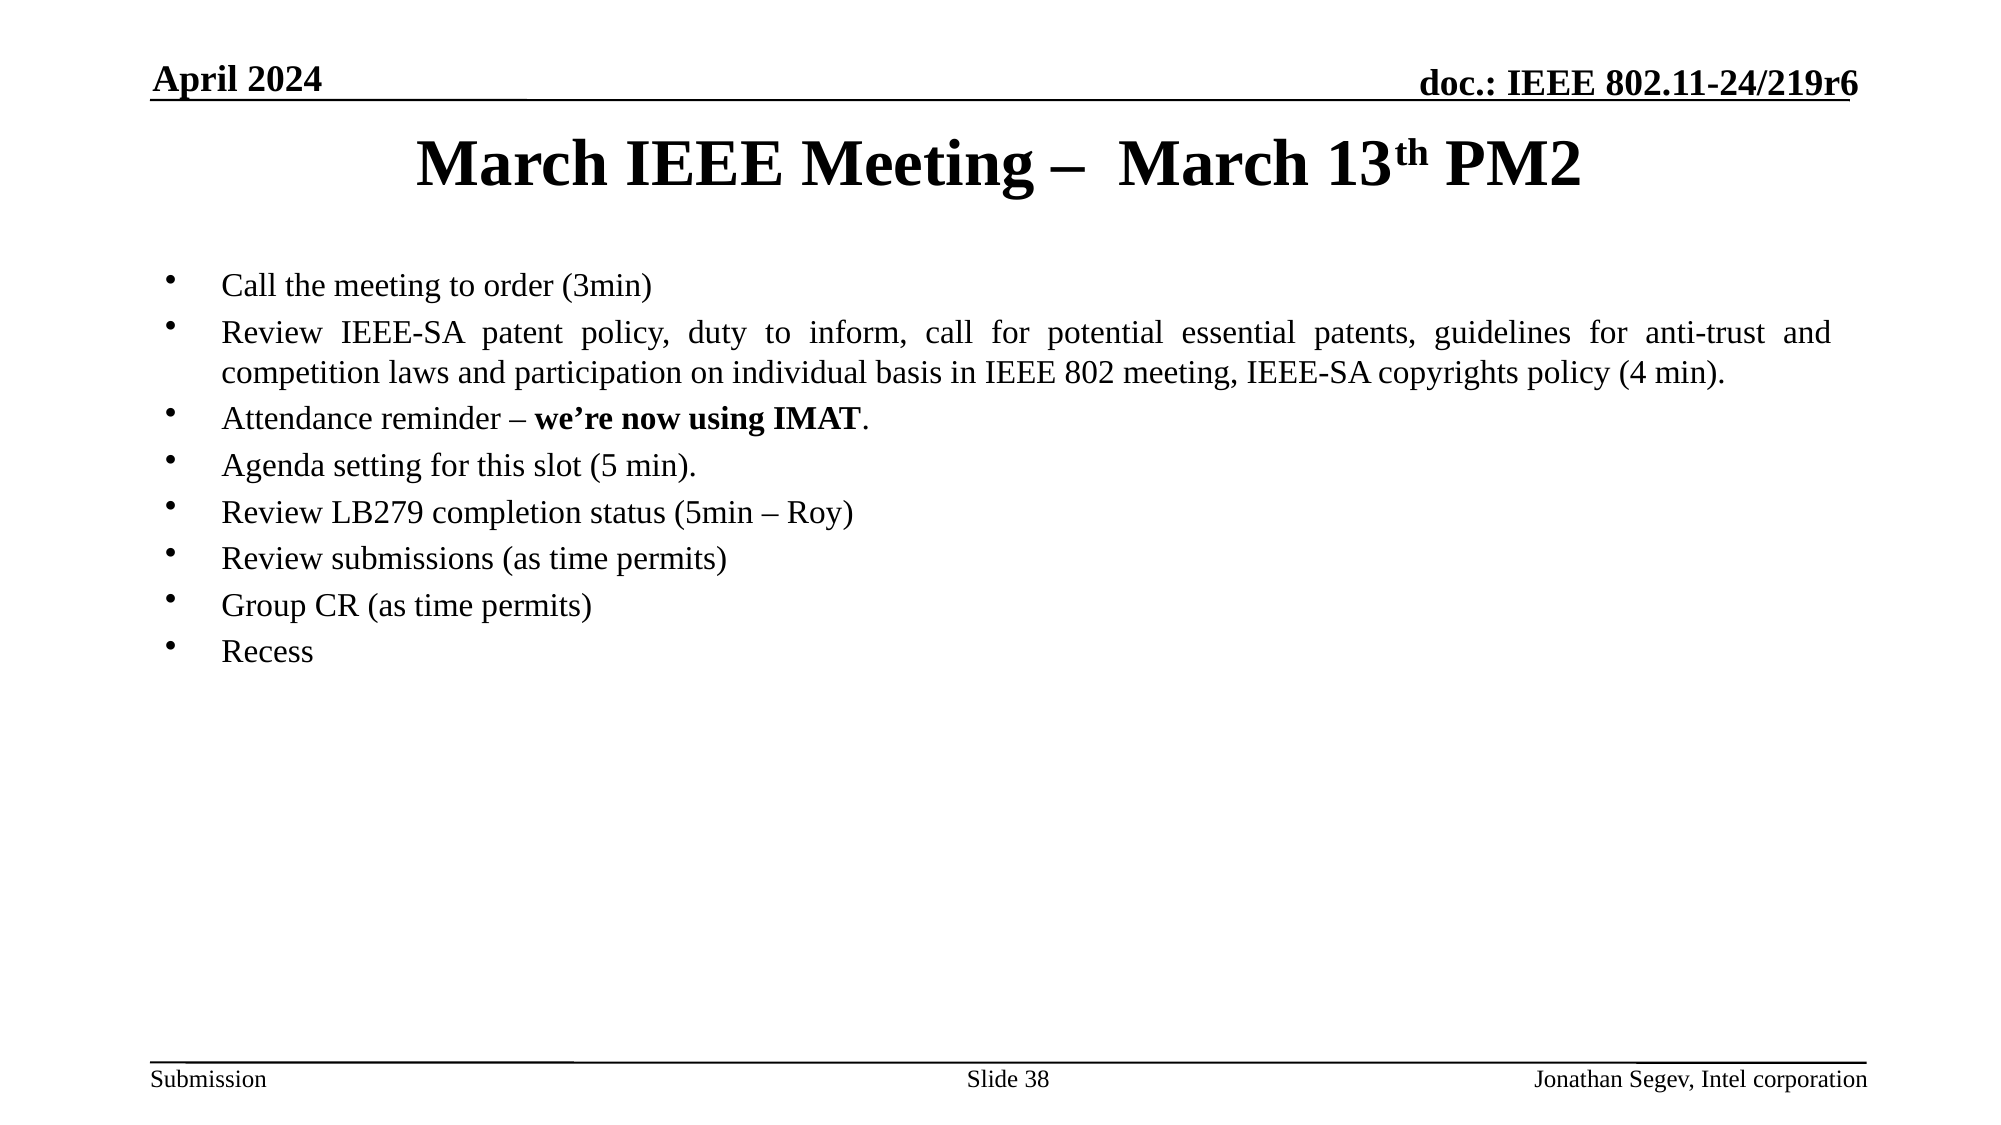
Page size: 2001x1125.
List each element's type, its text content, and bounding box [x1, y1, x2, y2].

title March IEEE Meeting – March 13th PM2 [149, 112, 1850, 205]
footer Jonathan Segev, Intel corporation [1171, 1061, 1869, 1093]
slide_number Slide 38 [950, 1061, 1067, 1123]
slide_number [152, 54, 563, 100]
list Call the meeting to order (3min) Review IEEE-SA patent policy, duty to inform, call for potential essential patents, guidelines for anti-trust and competition laws and participation on individual basis in IEEE 802 meeting, IEEE-SA copyrights policy (4 min). Attendance reminder – we’re now using IMAT. Agenda setting for this slot (5 min). Review LB279 completion status (5min – Roy) Review submissions (as time permits) Group CR (as time permits) Recess [149, 255, 1850, 1048]
